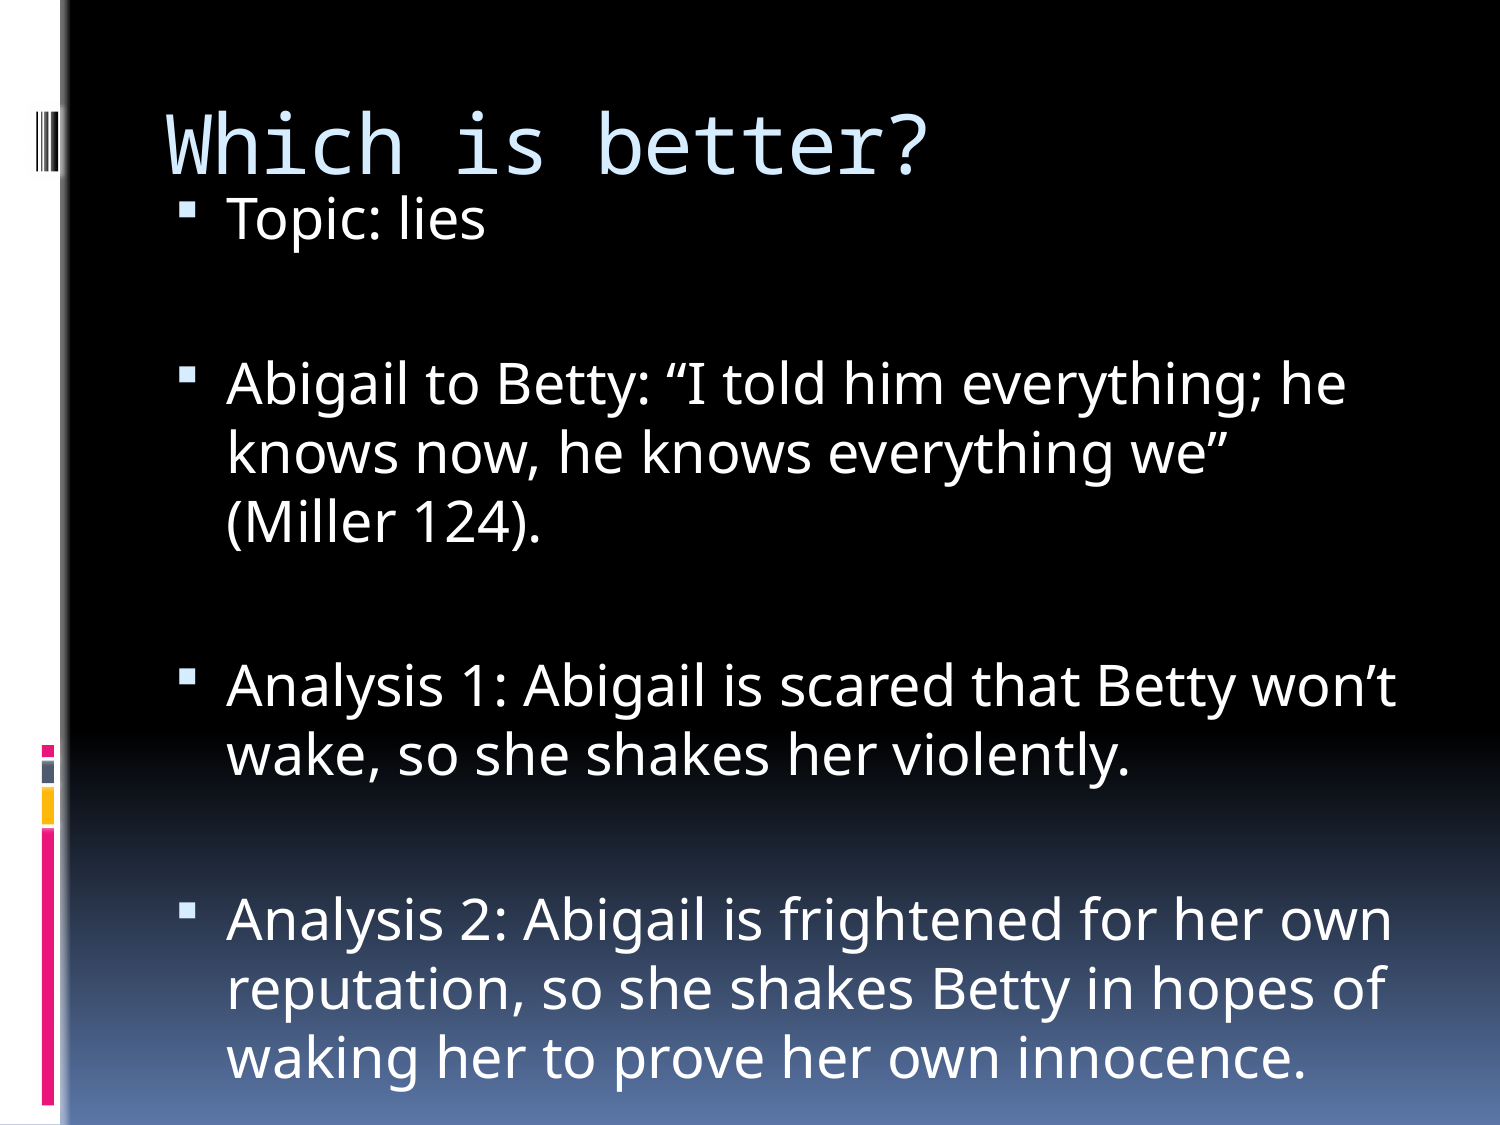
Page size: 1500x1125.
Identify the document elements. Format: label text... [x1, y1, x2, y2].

list Topic: lies Abigail to Betty: “I told him everything; he knows now, he knows everything we” (Miller 124). Analysis 1: Abigail is scared that Betty won’t wake, so she shakes her violently. Analysis 2: Abigail is frightened for her own reputation, so she shakes Betty in hopes of waking her to prove her own innocence. [150, 174, 1425, 1100]
title Which is better? [150, 83, 1425, 174]
